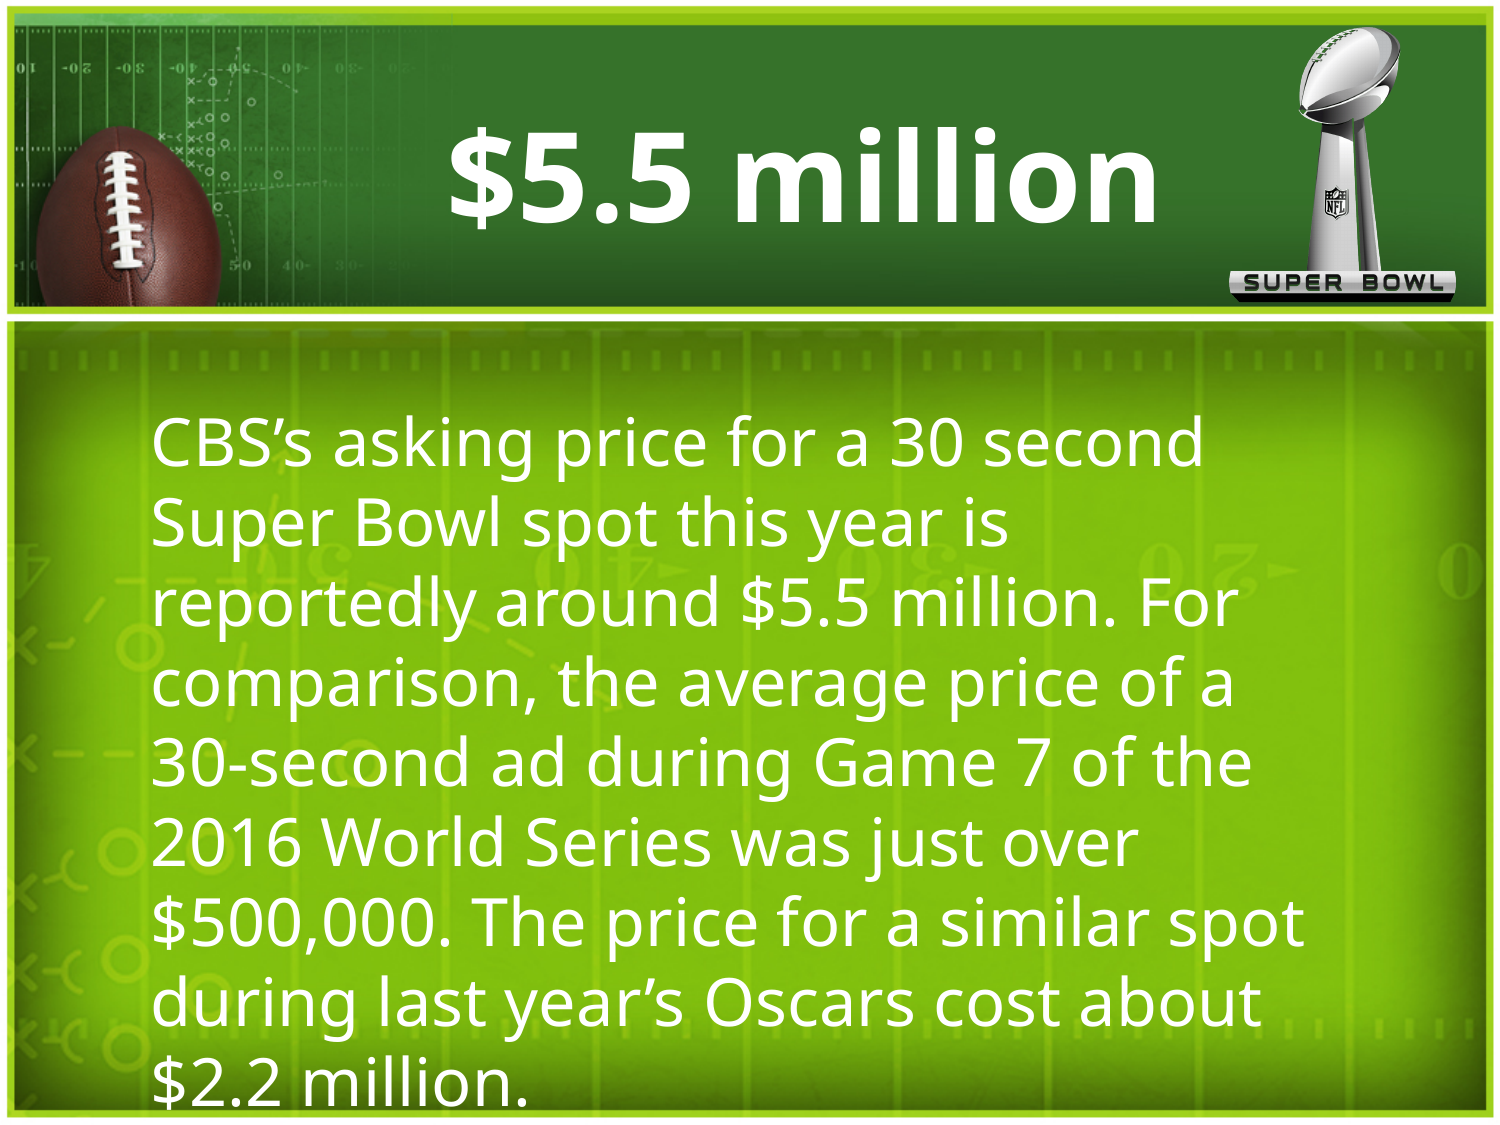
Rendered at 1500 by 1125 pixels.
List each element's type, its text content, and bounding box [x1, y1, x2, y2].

title $5.5 million [430, 113, 1223, 232]
picture [0, 0, 1500, 1125]
list CBS’s asking price for a 30 second Super Bowl spot this year is reportedly around $5.5 million. For comparison, the average price of a 30-second ad during Game 7 of the 2016 World Series was just over $500,000. The price for a similar spot during last year’s Oscars cost about $2.2 million. [135, 392, 1365, 1125]
